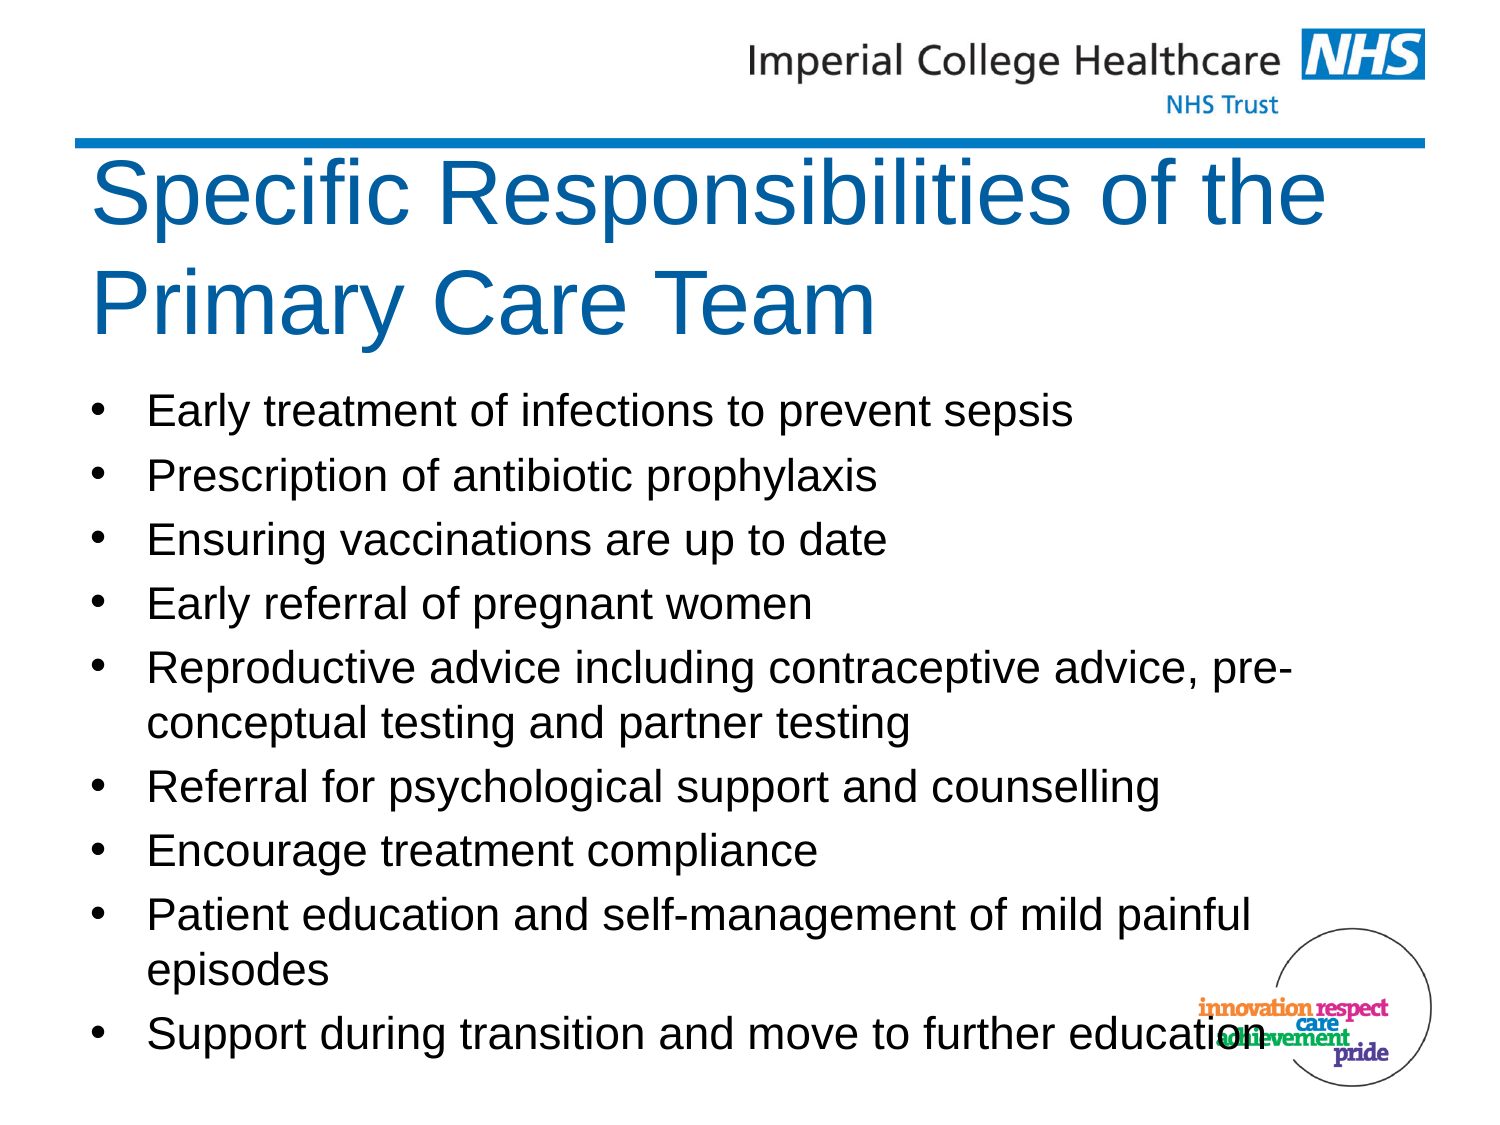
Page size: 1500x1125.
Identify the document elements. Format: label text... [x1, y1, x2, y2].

picture [1192, 924, 1438, 1100]
picture [75, 0, 1425, 149]
list Early treatment of infections to prevent sepsis Prescription of antibiotic prophylaxis Ensuring vaccinations are up to date Early referral of pregnant women Reproductive advice including contraceptive advice, pre-conceptual testing and partner testing Referral for psychological support and counselling Encourage treatment compliance Patient education and self-management of mild painful episodes Support during transition and move to further education [75, 373, 1425, 791]
title Specific Responsibilities of the Primary Care Team [75, 149, 1425, 337]
